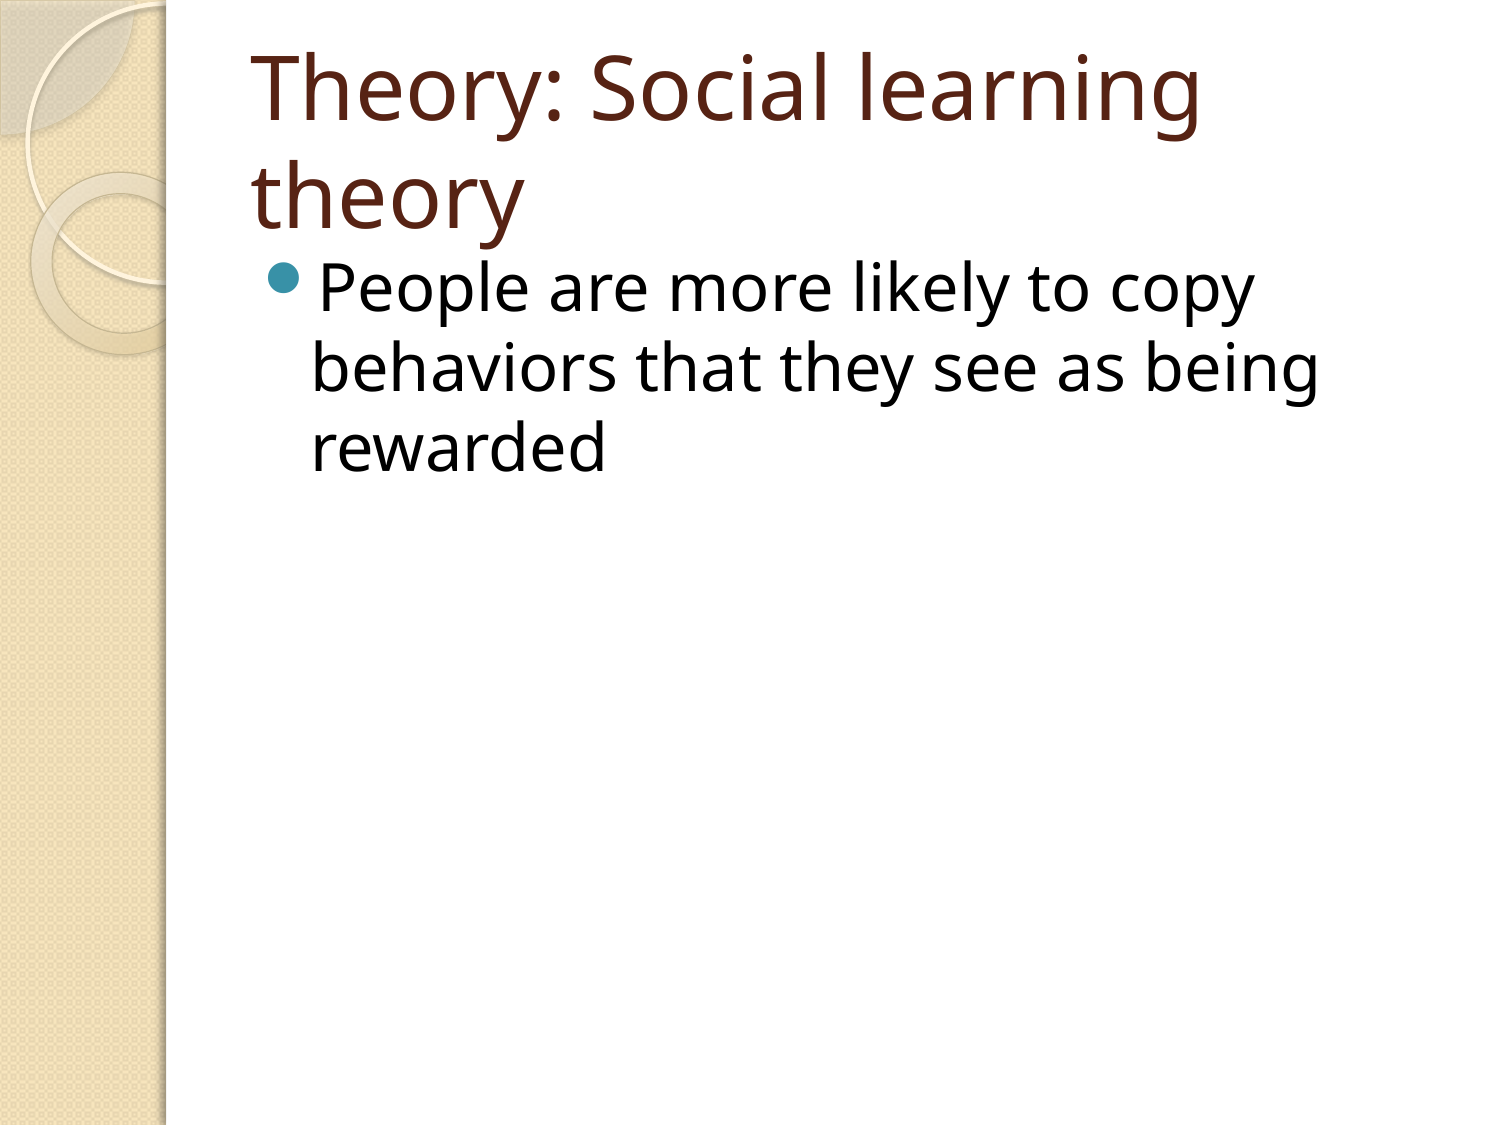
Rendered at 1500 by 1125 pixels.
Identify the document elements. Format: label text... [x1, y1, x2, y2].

list People are more likely to copy behaviors that they see as being rewarded [235, 237, 1466, 1025]
title Theory: Social learning theory [235, 45, 1466, 233]
